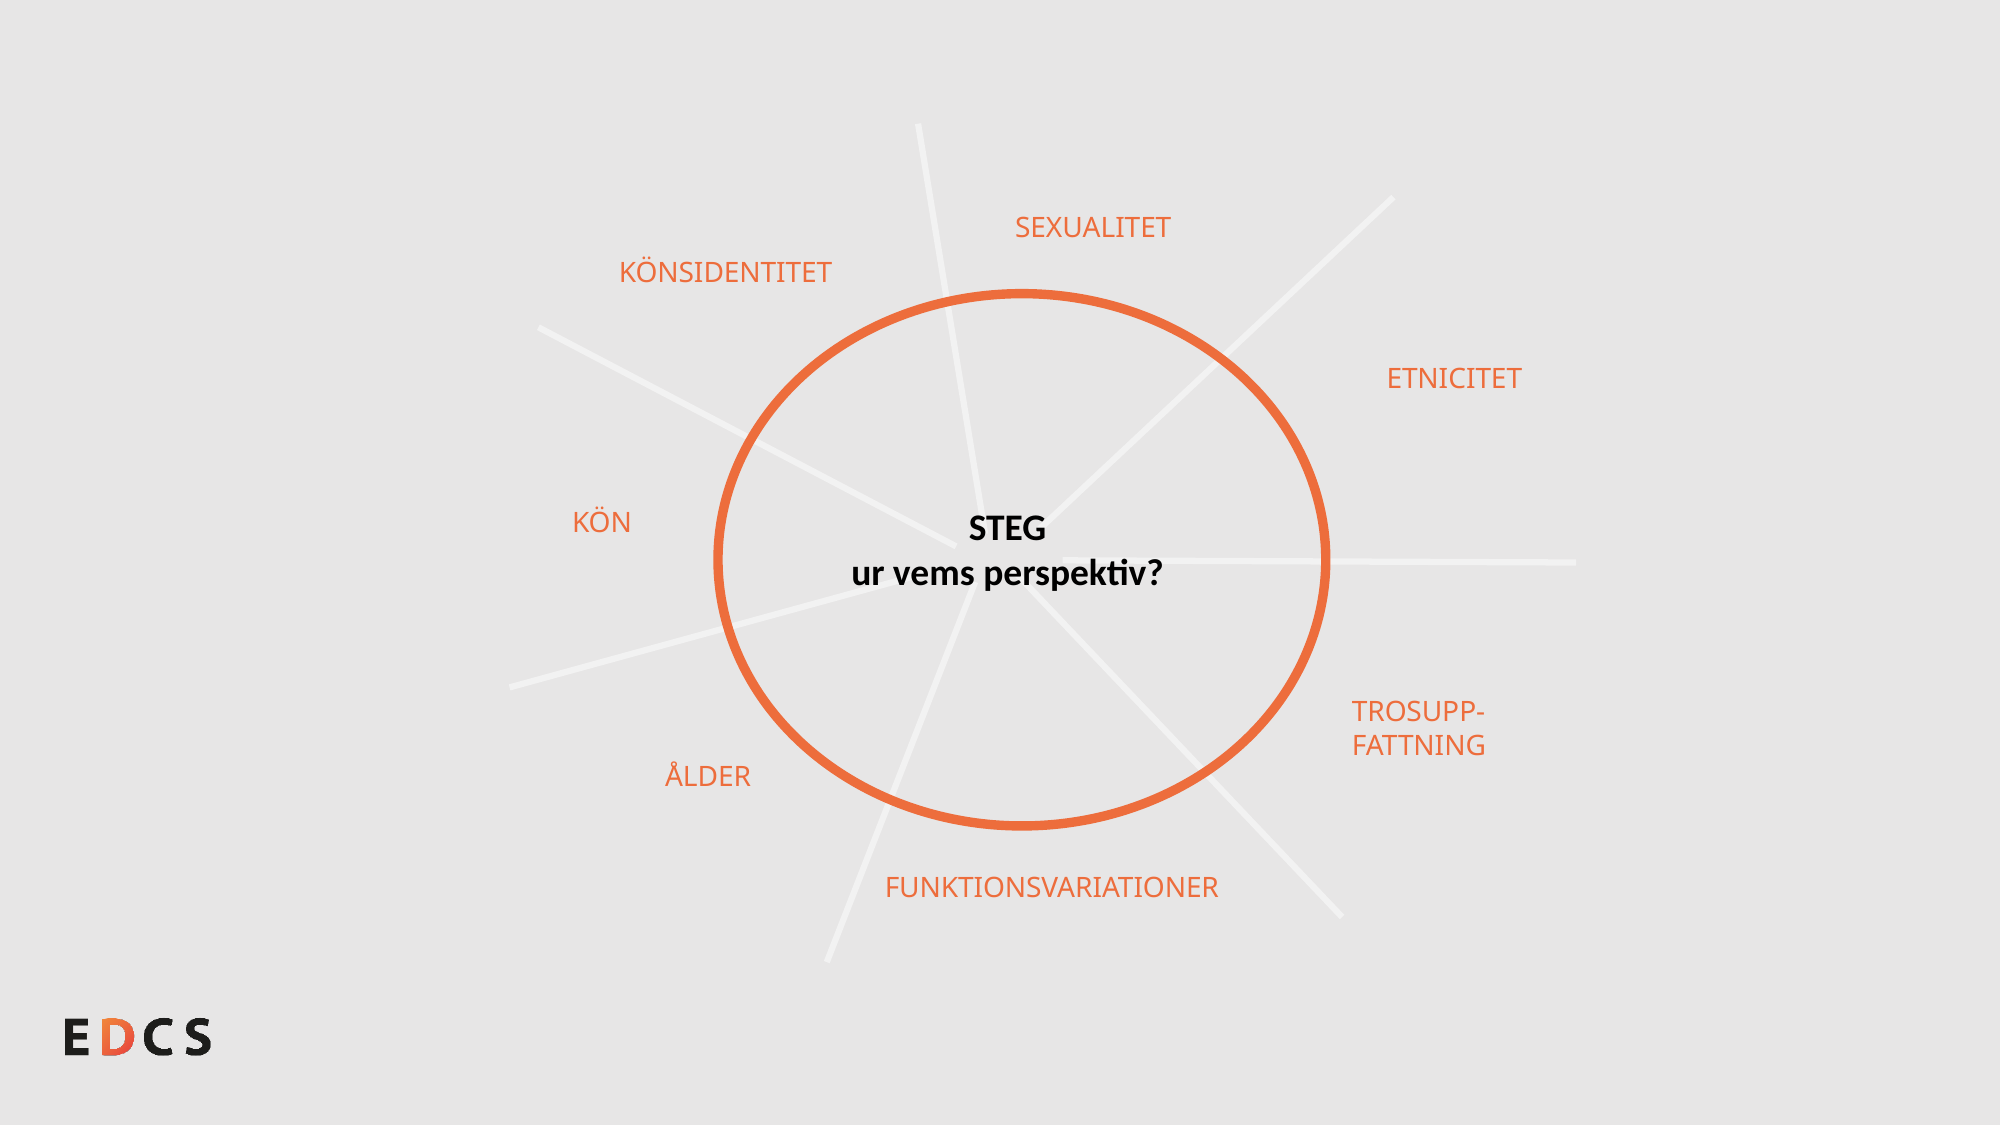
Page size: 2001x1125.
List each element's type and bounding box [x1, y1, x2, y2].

text_box [448, 123, 1612, 963]
picture [59, 1013, 216, 1061]
